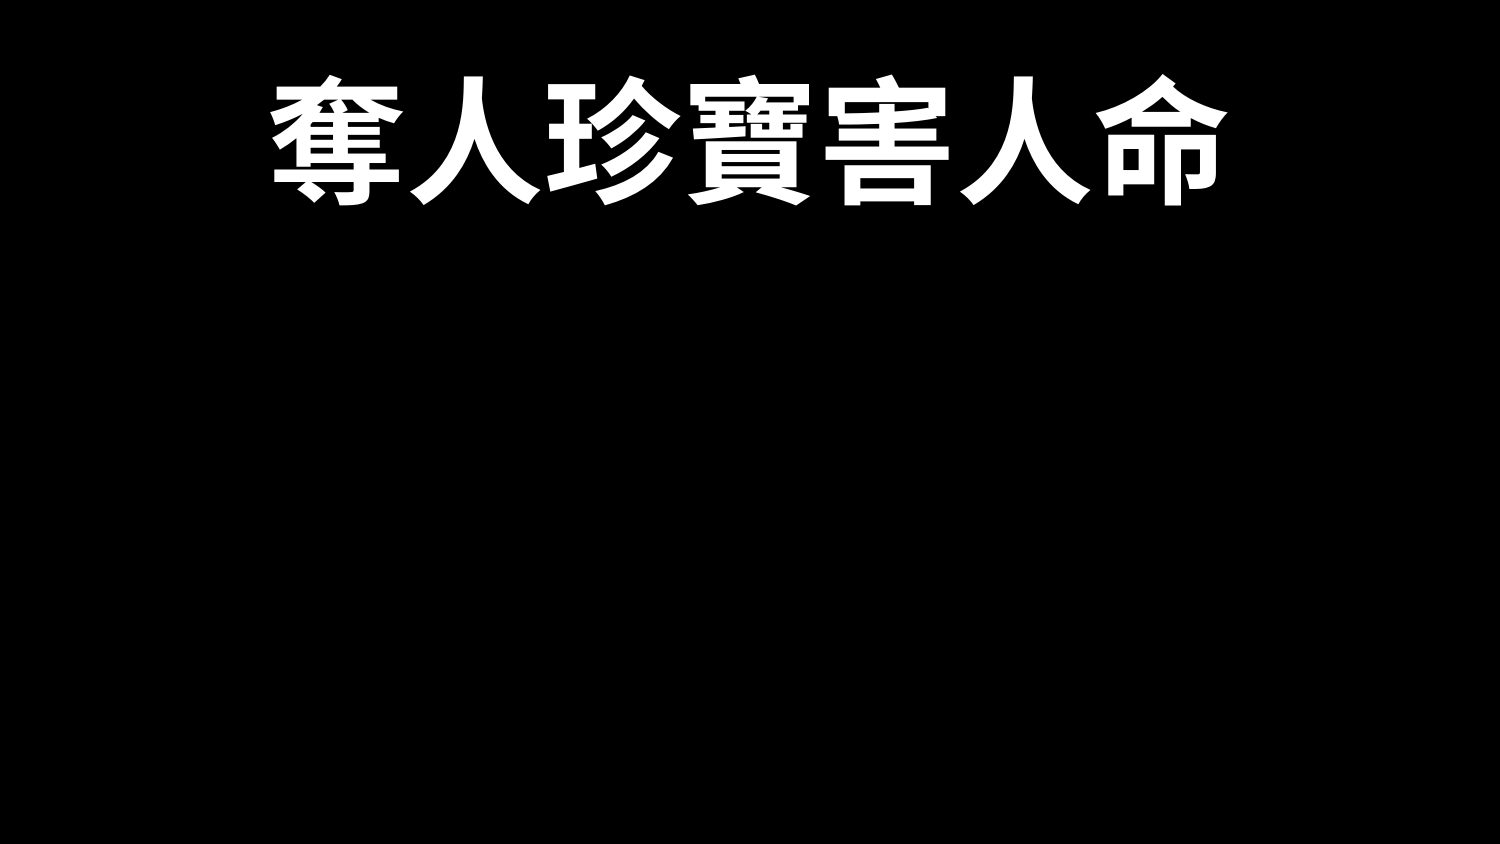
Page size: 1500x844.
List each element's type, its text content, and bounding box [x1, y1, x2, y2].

title 奪人珍寶害人命 [75, 68, 1425, 210]
